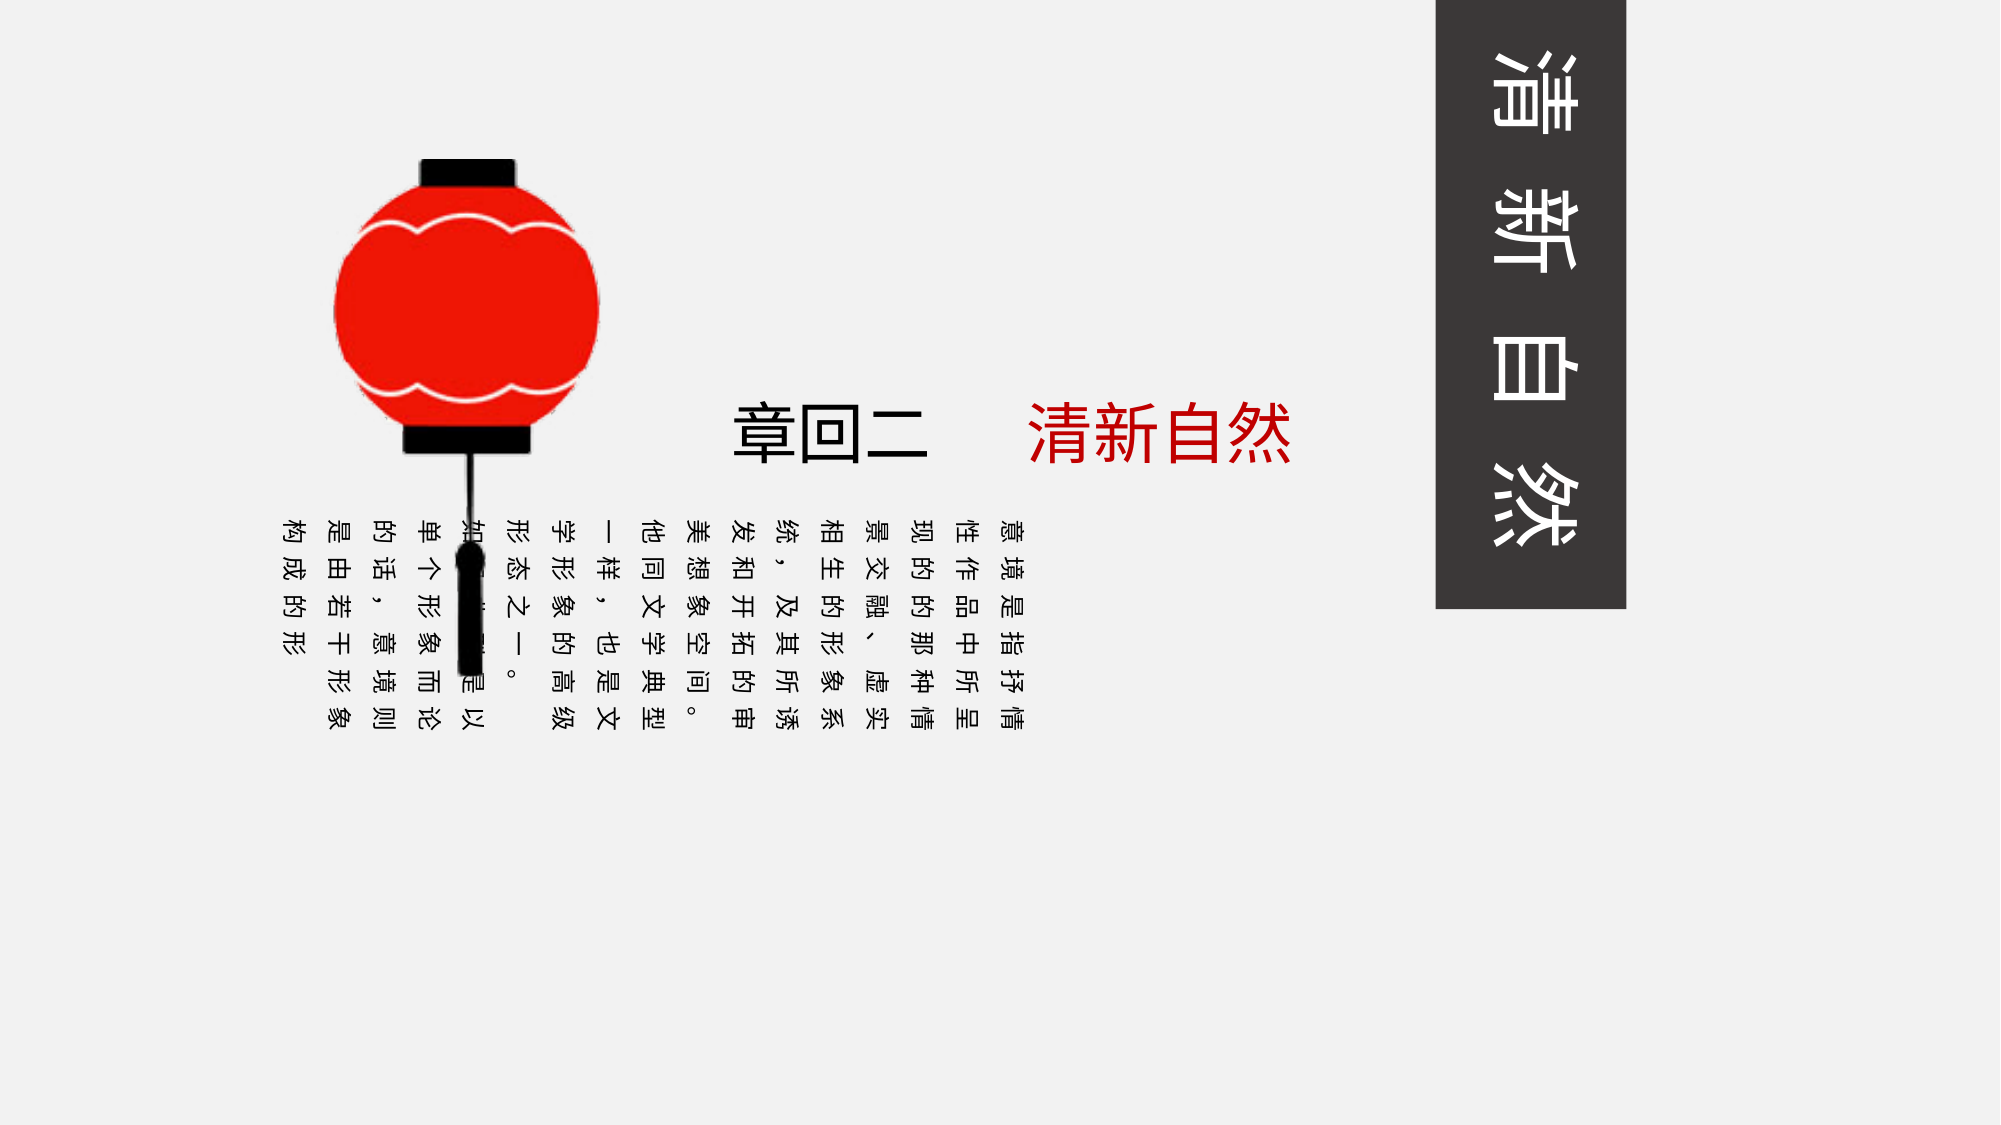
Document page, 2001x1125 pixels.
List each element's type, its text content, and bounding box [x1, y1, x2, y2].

text_box [1435, 0, 1627, 610]
text_box 清新自然 [1011, 384, 1309, 480]
picture [307, 159, 639, 760]
text_box 章回二 [716, 384, 947, 480]
text_box 意境是指抒情性作品中所呈现的的那种情景交融、虚实相生的形象系统，及其所诱发和开拓的审美想象空间。他同文学典型一样，也是文学形象的高级形态之一。 如果典型是以单个形象而论的话，意境则是由若干形象构成的形 [639, 504, 1051, 760]
text_box 清 新 自 然 [1460, 33, 1601, 551]
